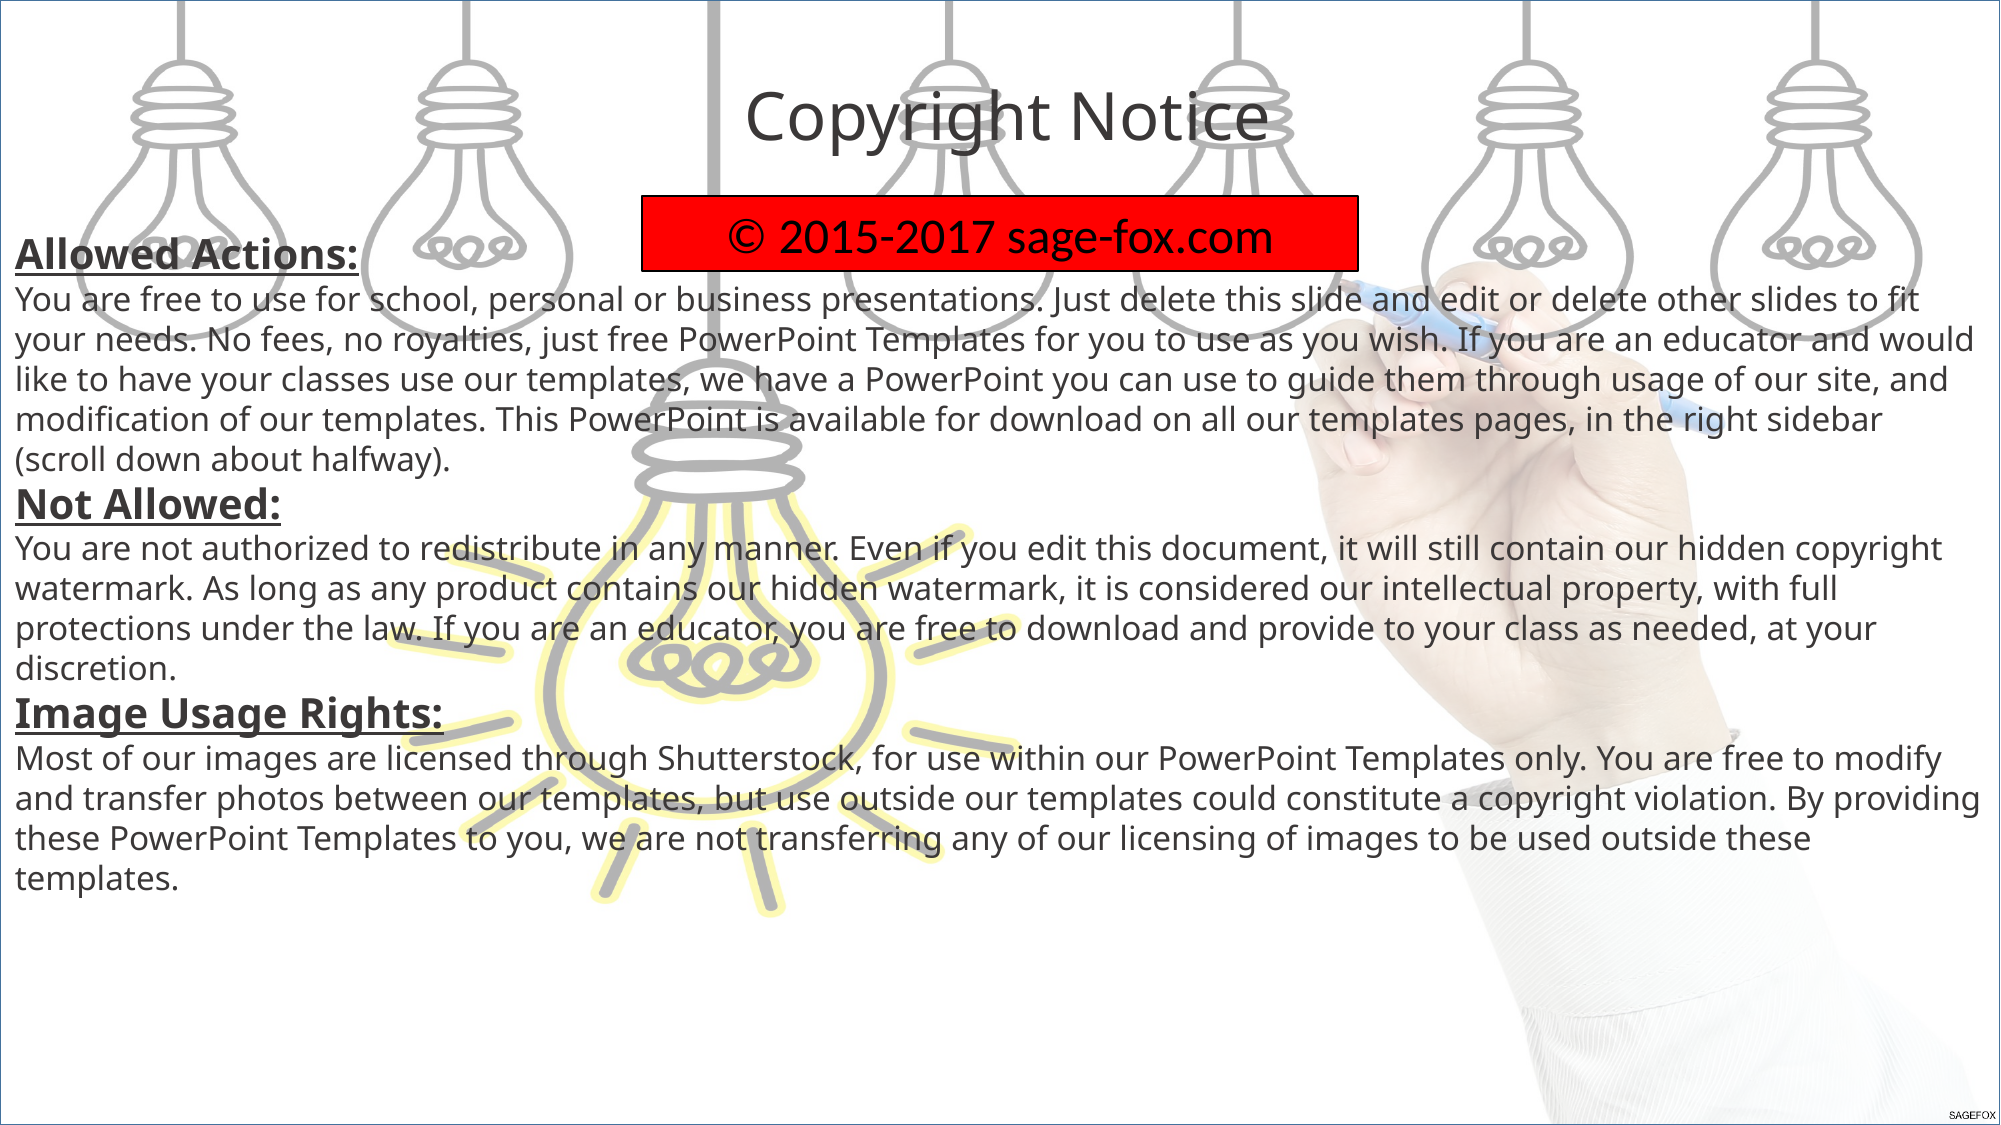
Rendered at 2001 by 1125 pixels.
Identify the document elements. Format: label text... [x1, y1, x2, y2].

text_box Allowed Actions: You are free to use for school, personal or business presentations. Just delete this slide and edit or delete other slides to fit your needs. No fees, no royalties, just free PowerPoint Templates for you to use as you wish. If you are an educator and would like to have your classes use our templates, we have a PowerPoint you can use to guide them through usage of our site, and modification of our templates. This PowerPoint is available for download on all our templates pages, in the right sidebar (scroll down about halfway). Not Allowed: You are not authorized to redistribute in any manner. Even if you edit this document, it will still contain our hidden copyright watermark. As long as any product contains our hidden watermark, it is considered our intellectual property, with full protections under the law. If you are an educator, you are free to download and provide to your class as needed, at your discretion. Image Usage Rights: Most of our images are licensed through Shutterstock, for use within our PowerPoint Templates only. You are free to modify and transfer photos between our templates, but use outside our templates could constitute a copyright violation. By providing these PowerPoint Templates to you, we are not transferring any of our licensing of images to be used outside these templates. [0, 0, 2000, 1125]
title Copyright Notice [493, 60, 1524, 178]
text_box © 2015-2017 sage-fox.com [641, 196, 1358, 272]
